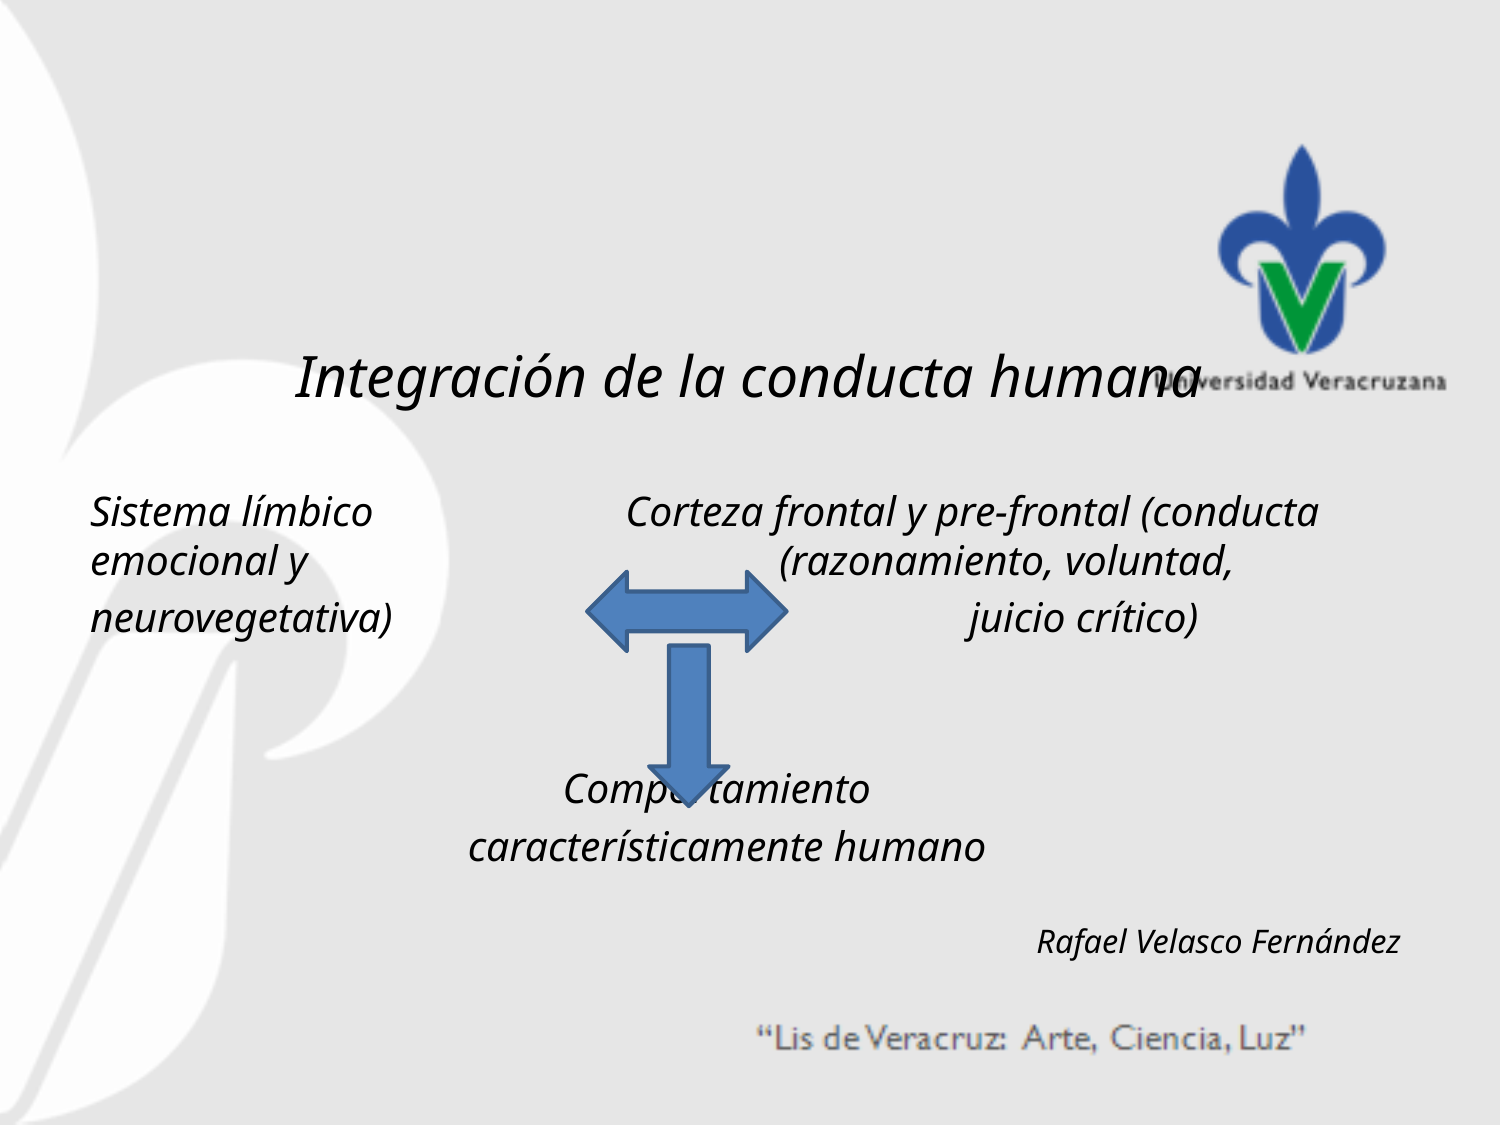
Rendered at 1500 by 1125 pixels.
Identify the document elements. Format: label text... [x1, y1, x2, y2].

text_box [647, 643, 731, 809]
picture [0, 0, 1500, 1125]
text_box [585, 569, 789, 654]
list Integración de la conducta humana Sistema límbico Corteza frontal y pre-frontal (conducta emocional y (razonamiento, voluntad, neurovegetativa) juicio crítico) Comportamiento característicamente humano Rafael Velasco Fernández [75, 262, 1425, 1005]
